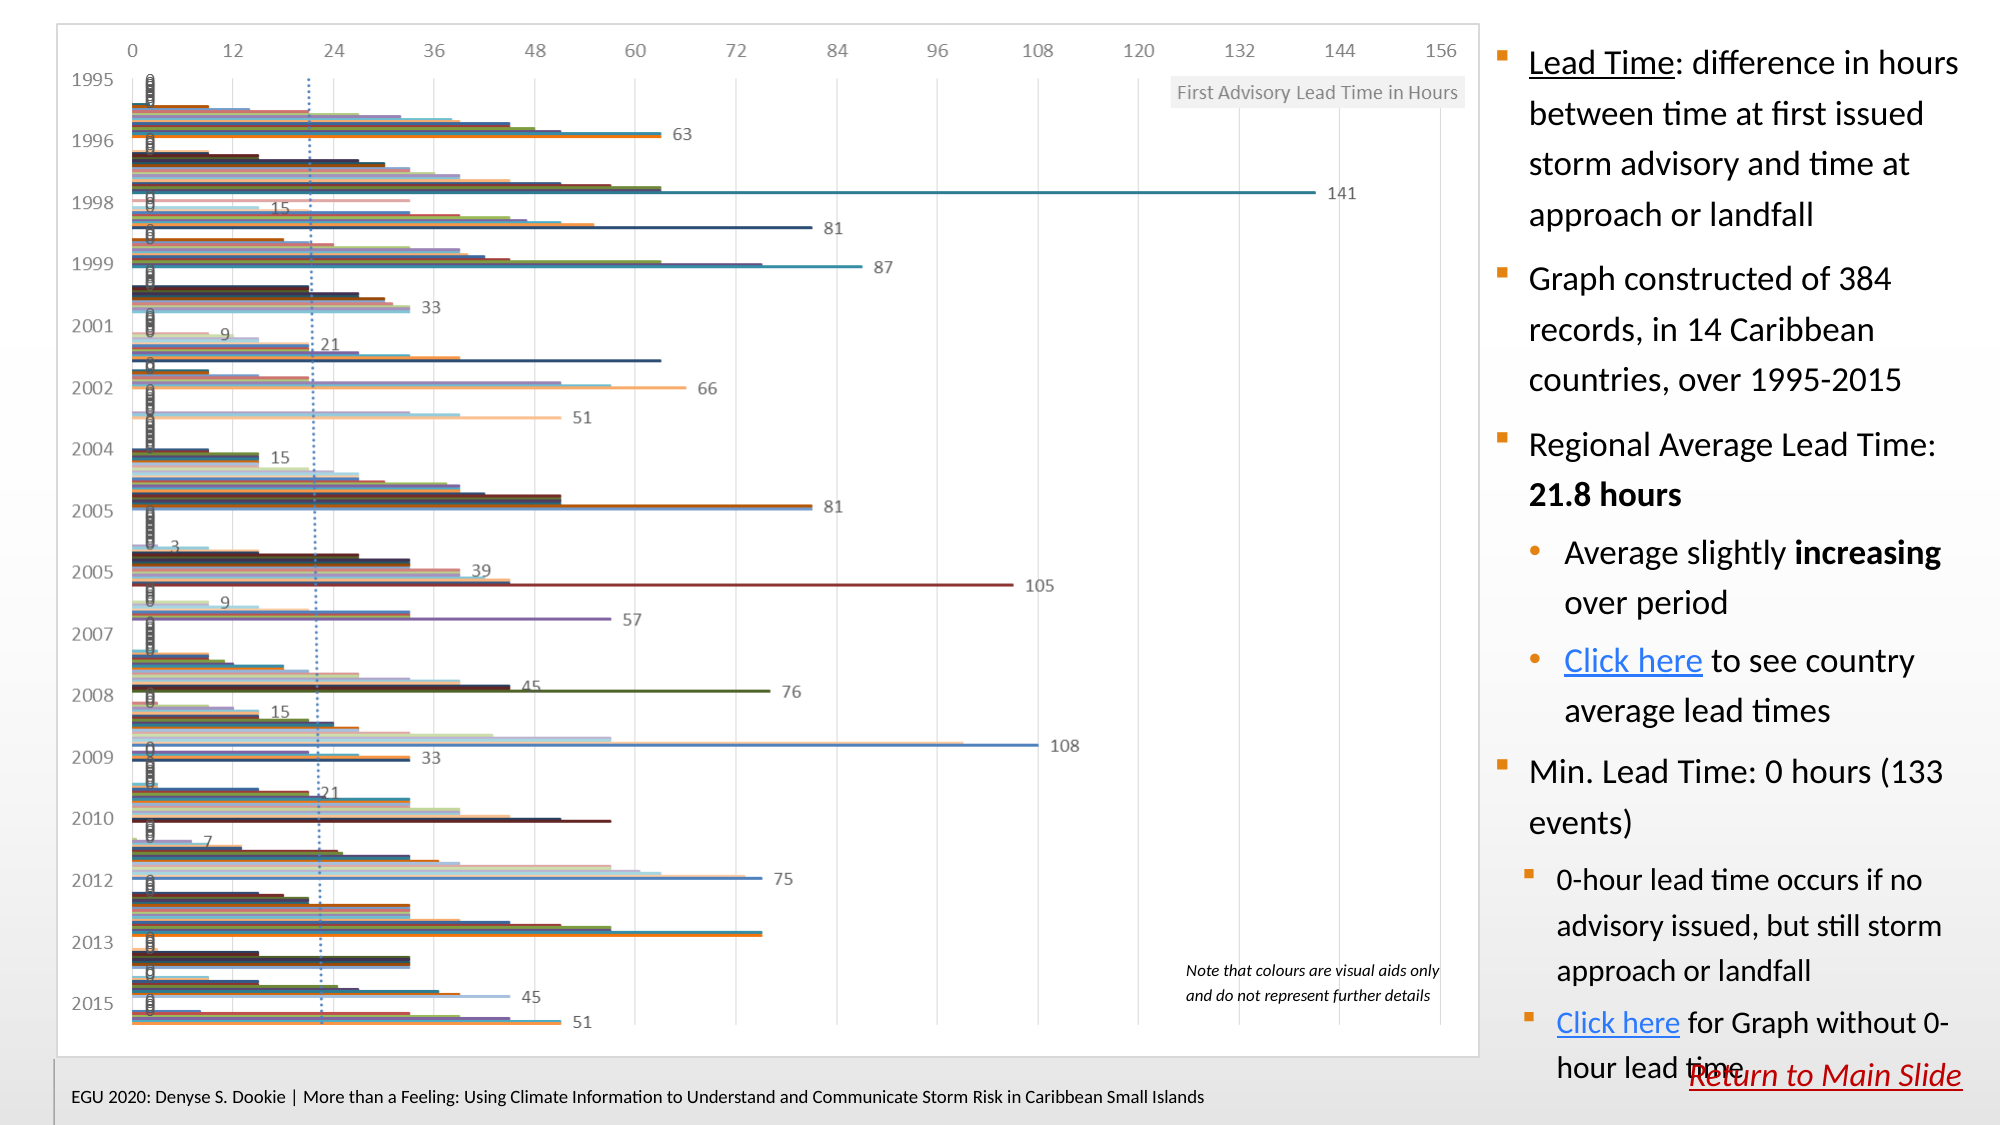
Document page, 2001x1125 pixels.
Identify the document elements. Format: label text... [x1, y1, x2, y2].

text_box Return to Main Slide [1644, 1037, 1981, 1102]
text_box Lead Time: difference in hours between time at first issued storm advisory and time at approach or landfall Graph constructed of 384 records, in 14 Caribbean countries, over 1995-2015 Regional Average Lead Time: 21.8 hours Average slightly increasing over period Click here to see country average lead times Min. Lead Time: 0 hours (133 events) 0-hour lead time occurs if no advisory issued, but still storm approach or landfall Click here for Graph without 0-hour lead time [1479, 24, 1981, 1125]
text_box EGU 2020: Denyse S. Dookie | More than a Feeling: Using Climate Information to Understand and Communicate Storm Risk in Caribbean Small Islands [56, 1077, 1522, 1125]
picture [56, 23, 1480, 1059]
